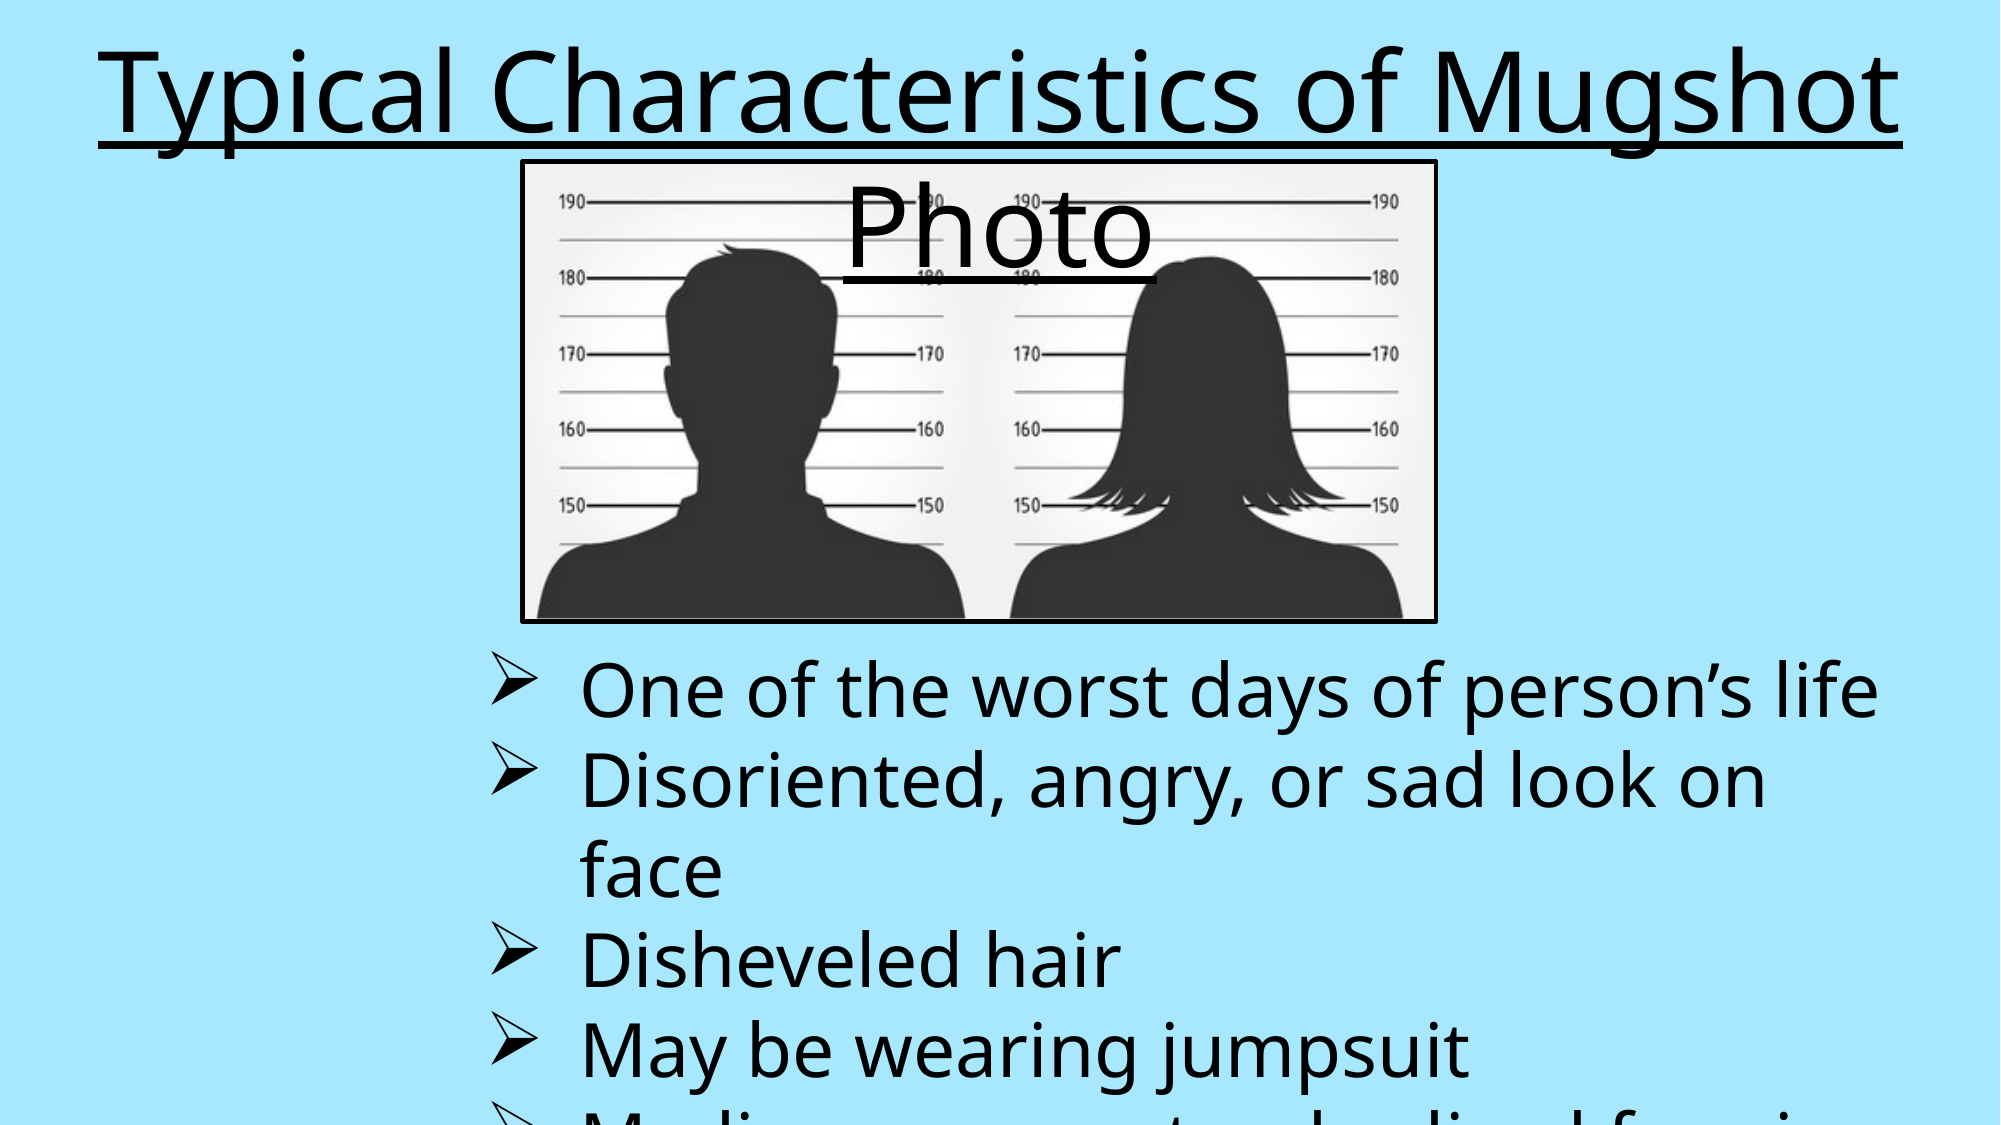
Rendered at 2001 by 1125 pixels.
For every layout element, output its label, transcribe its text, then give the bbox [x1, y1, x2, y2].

text_box One of the worst days of person’s life Disoriented, angry, or sad look on face Disheveled hair May be wearing jumpsuit Media may use standardized framing [470, 635, 1920, 1125]
picture [524, 163, 1434, 620]
text_box Typical Characteristics of Mugshot Photo [0, 12, 2000, 298]
